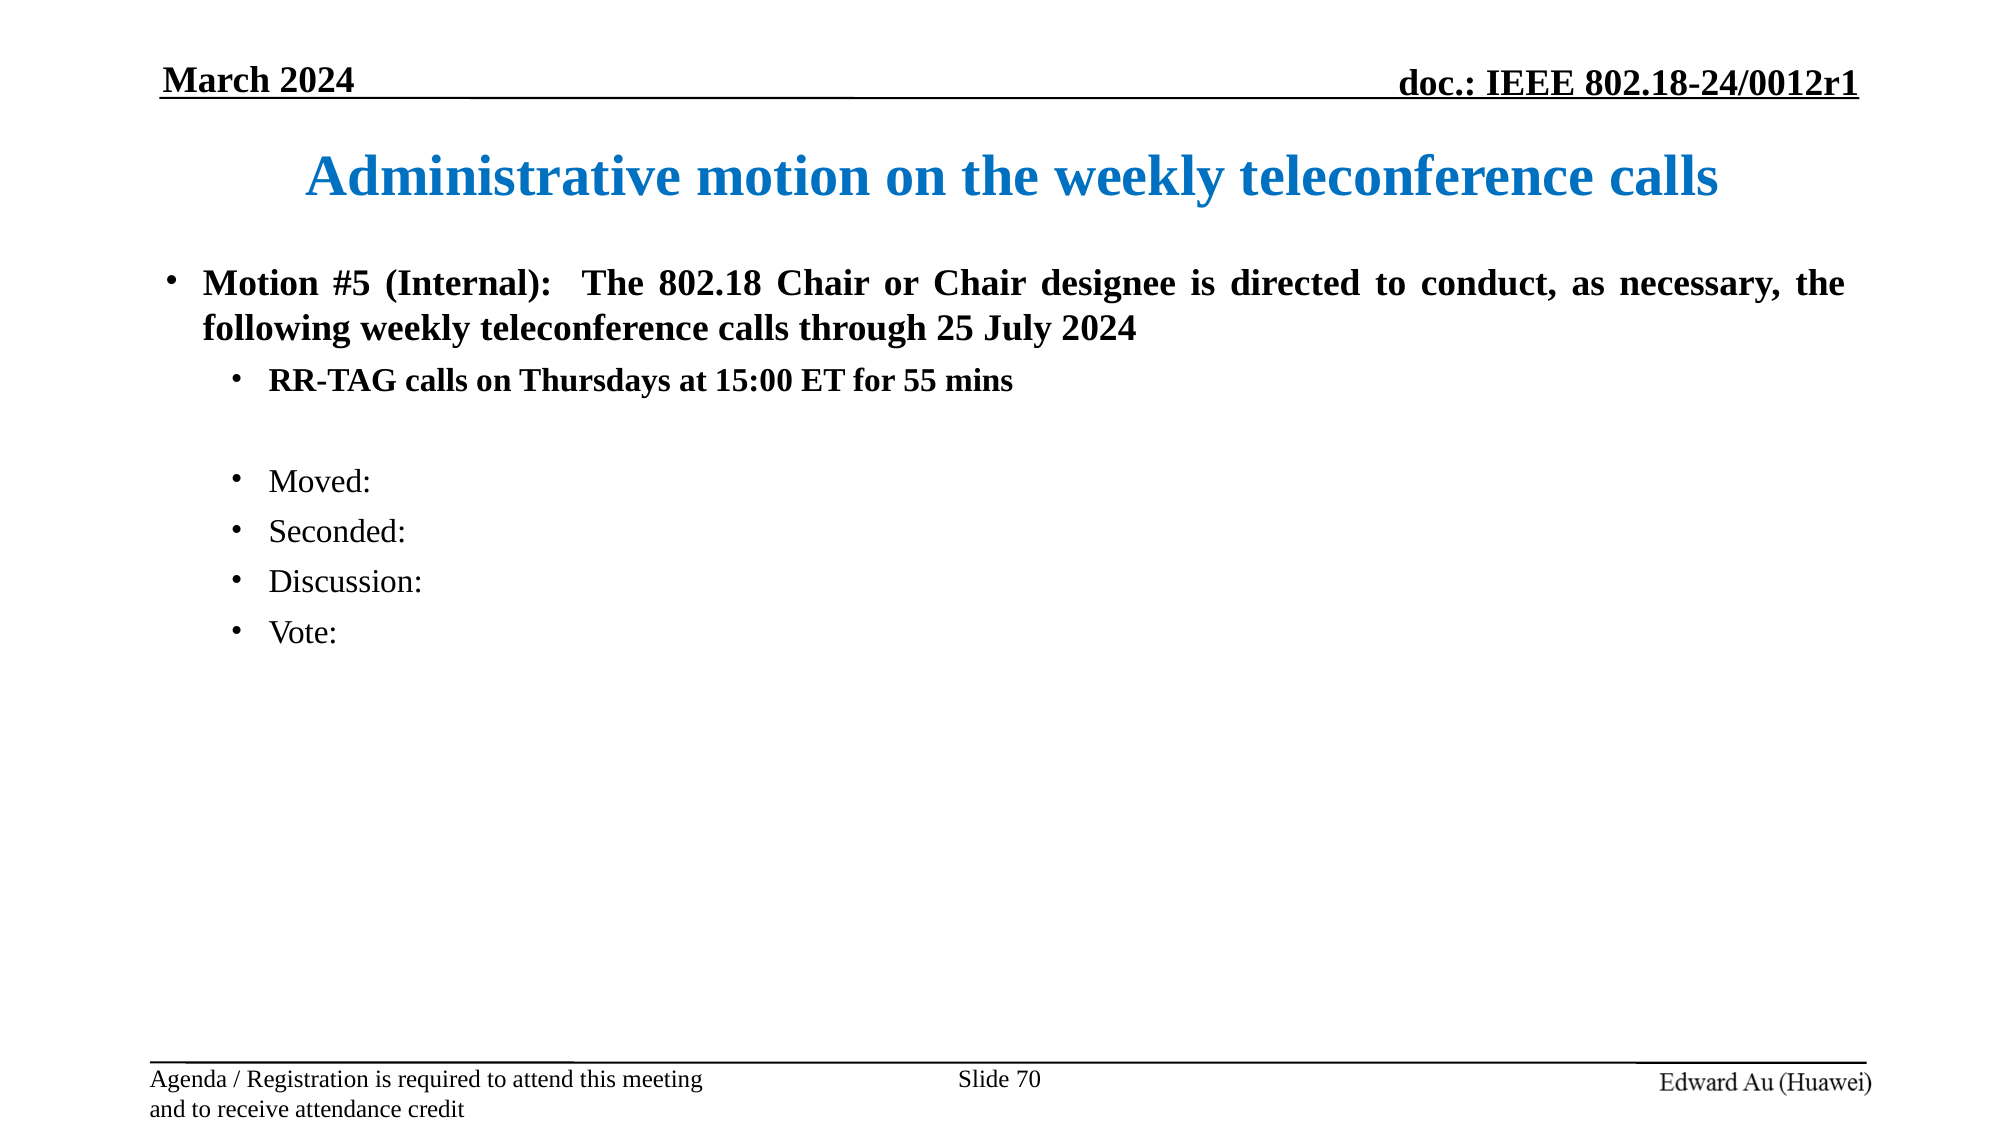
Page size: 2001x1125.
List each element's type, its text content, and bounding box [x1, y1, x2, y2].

title Administrative motion on the weekly teleconference calls [162, 99, 1864, 246]
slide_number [162, 54, 663, 99]
picture [1174, 1058, 1887, 1113]
list Motion #5 (Internal): The 802.18 Chair or Chair designee is directed to conduct, as necessary, the following weekly teleconference calls through 25 July 2024 RR-TAG calls on Thursdays at 15:00 ET for 55 mins Moved: Seconded: Discussion: Vote: [149, 250, 1882, 926]
slide_number Slide 70 [933, 1061, 1067, 1123]
